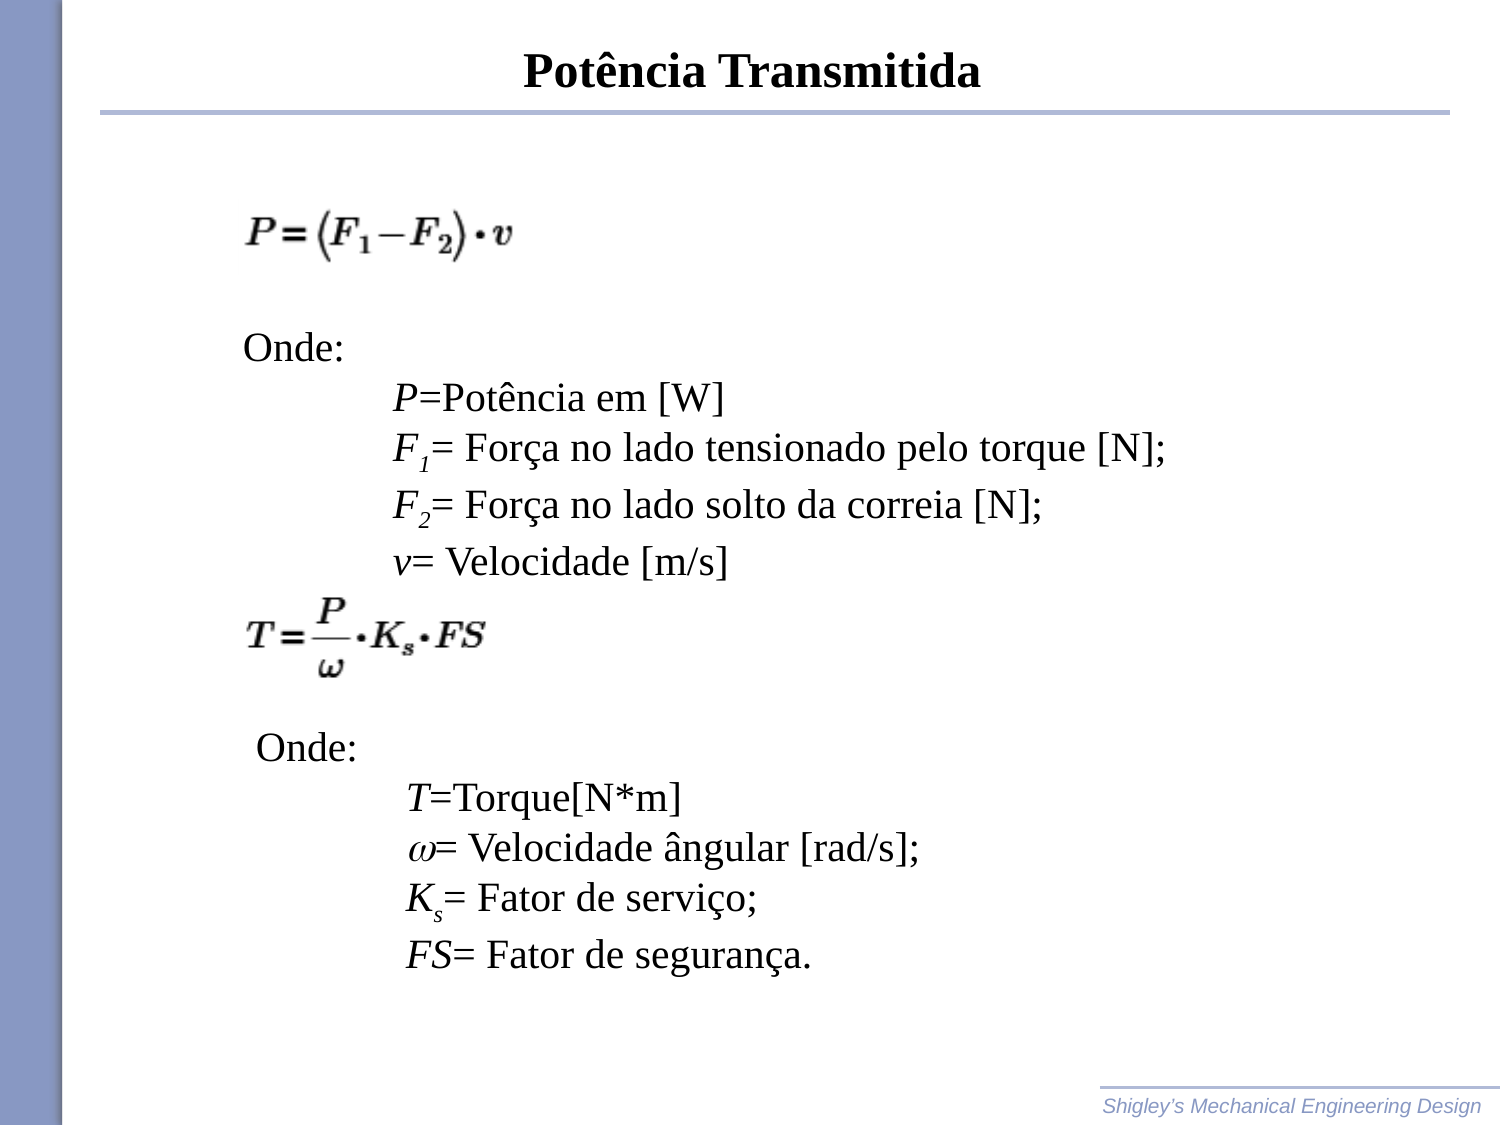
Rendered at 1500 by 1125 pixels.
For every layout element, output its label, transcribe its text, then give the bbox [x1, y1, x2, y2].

footer Shigley’s Mechanical Engineering Design [1087, 1074, 1500, 1125]
picture [237, 579, 496, 701]
title Potência Transmitida [137, 30, 1368, 106]
text_box Onde: P=Potência em [W] F1= Força no lado tensionado pelo torque [N]; F2= Força no lado solto da correia [N]; v= Velocidade [m/s] [228, 312, 1182, 592]
picture [237, 199, 526, 276]
text_box Onde: T=Torque[N*m] w= Velocidade ângular [rad/s]; Ks= Fator de serviço; FS= Fator de segurança. [241, 712, 936, 985]
